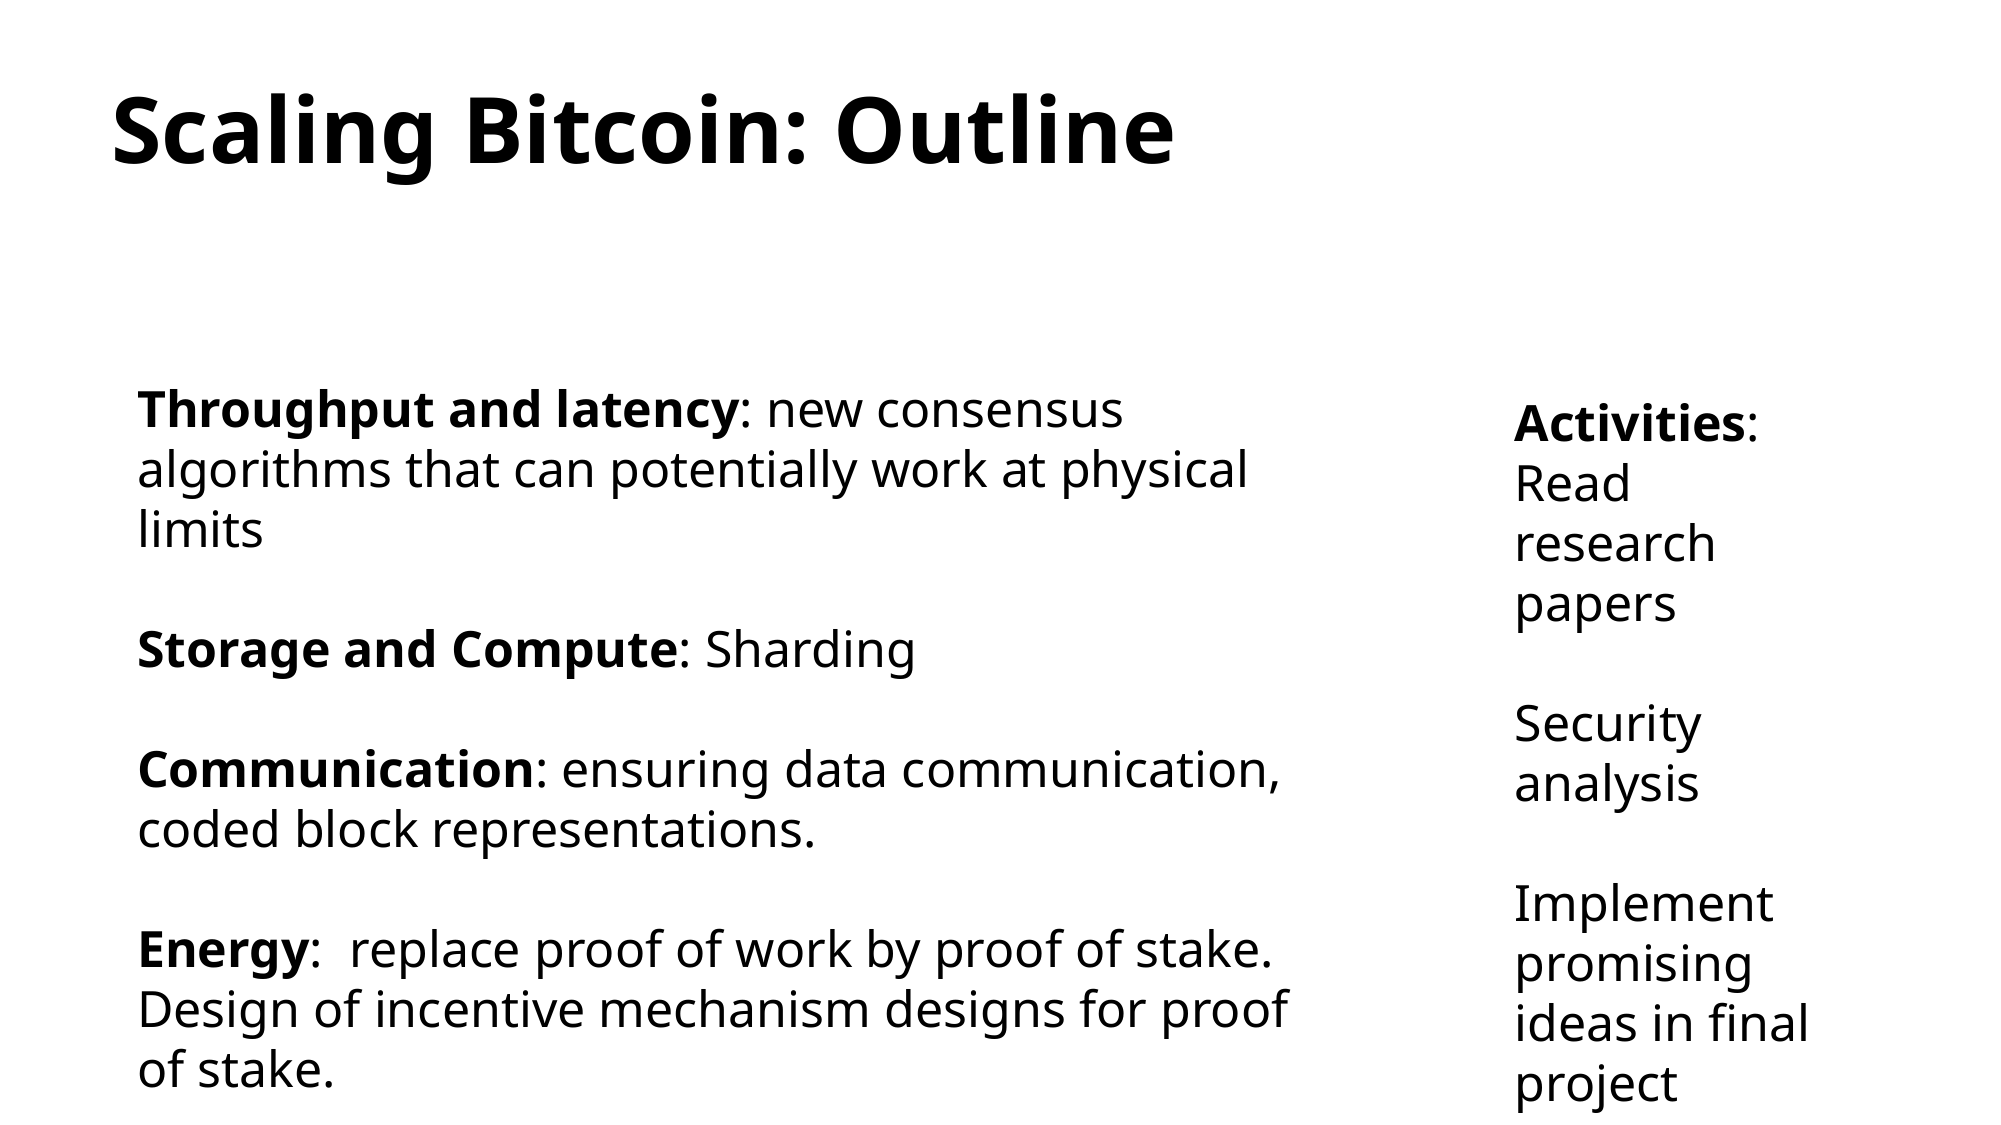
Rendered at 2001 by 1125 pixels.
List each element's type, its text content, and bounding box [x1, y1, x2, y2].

text_box Throughput and latency: new consensus algorithms that can potentially work at physical limits Storage and Compute: Sharding Communication: ensuring data communication, coded block representations. Energy: replace proof of work by proof of stake. Design of incentive mechanism designs for proof of stake. [122, 310, 1306, 1125]
text_box [509, 59, 1863, 277]
title Scaling Bitcoin: Outline [96, 25, 1904, 243]
text_box Activities: Read research papers Security analysis Implement promising ideas in final project [1499, 384, 1858, 1119]
